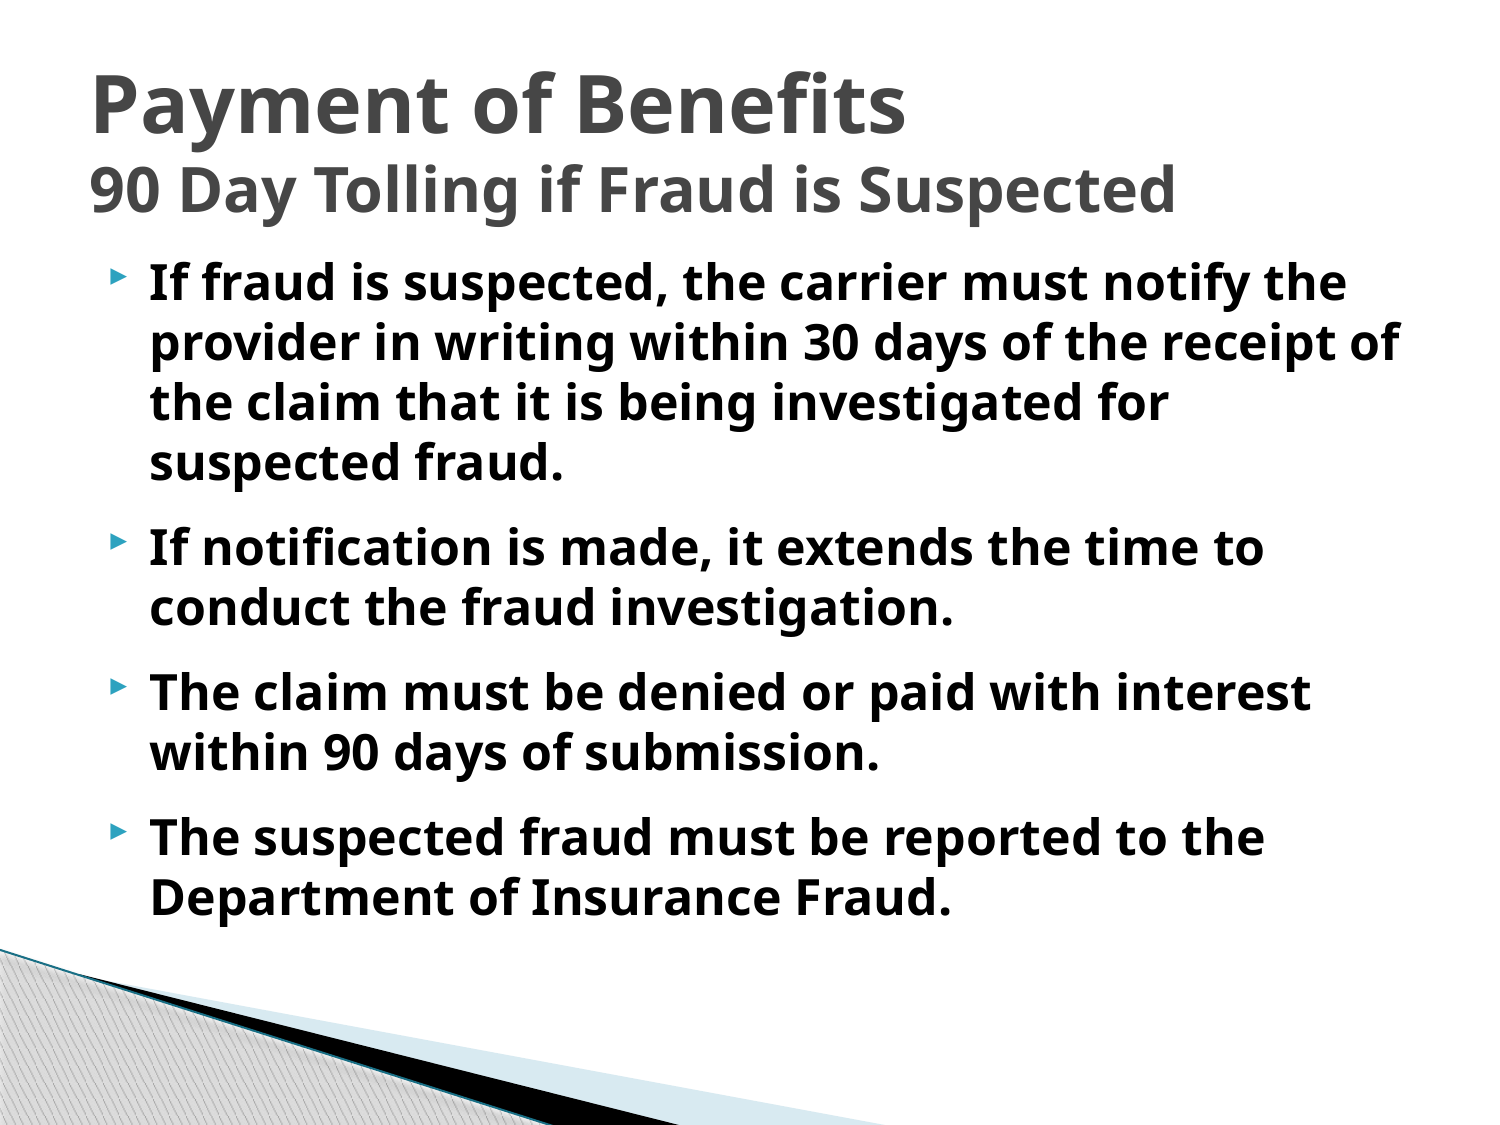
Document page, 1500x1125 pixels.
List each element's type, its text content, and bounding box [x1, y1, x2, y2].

list If fraud is suspected, the carrier must notify the provider in writing within 30 days of the receipt of the claim that it is being investigated for suspected fraud. If notification is made, it extends the time to conduct the fraud investigation. The claim must be denied or paid with interest within 90 days of submission. The suspected fraud must be reported to the Department of Insurance Fraud. [75, 243, 1425, 986]
title Payment of Benefits 90 Day Tolling if Fraud is Suspected [75, 45, 1425, 233]
